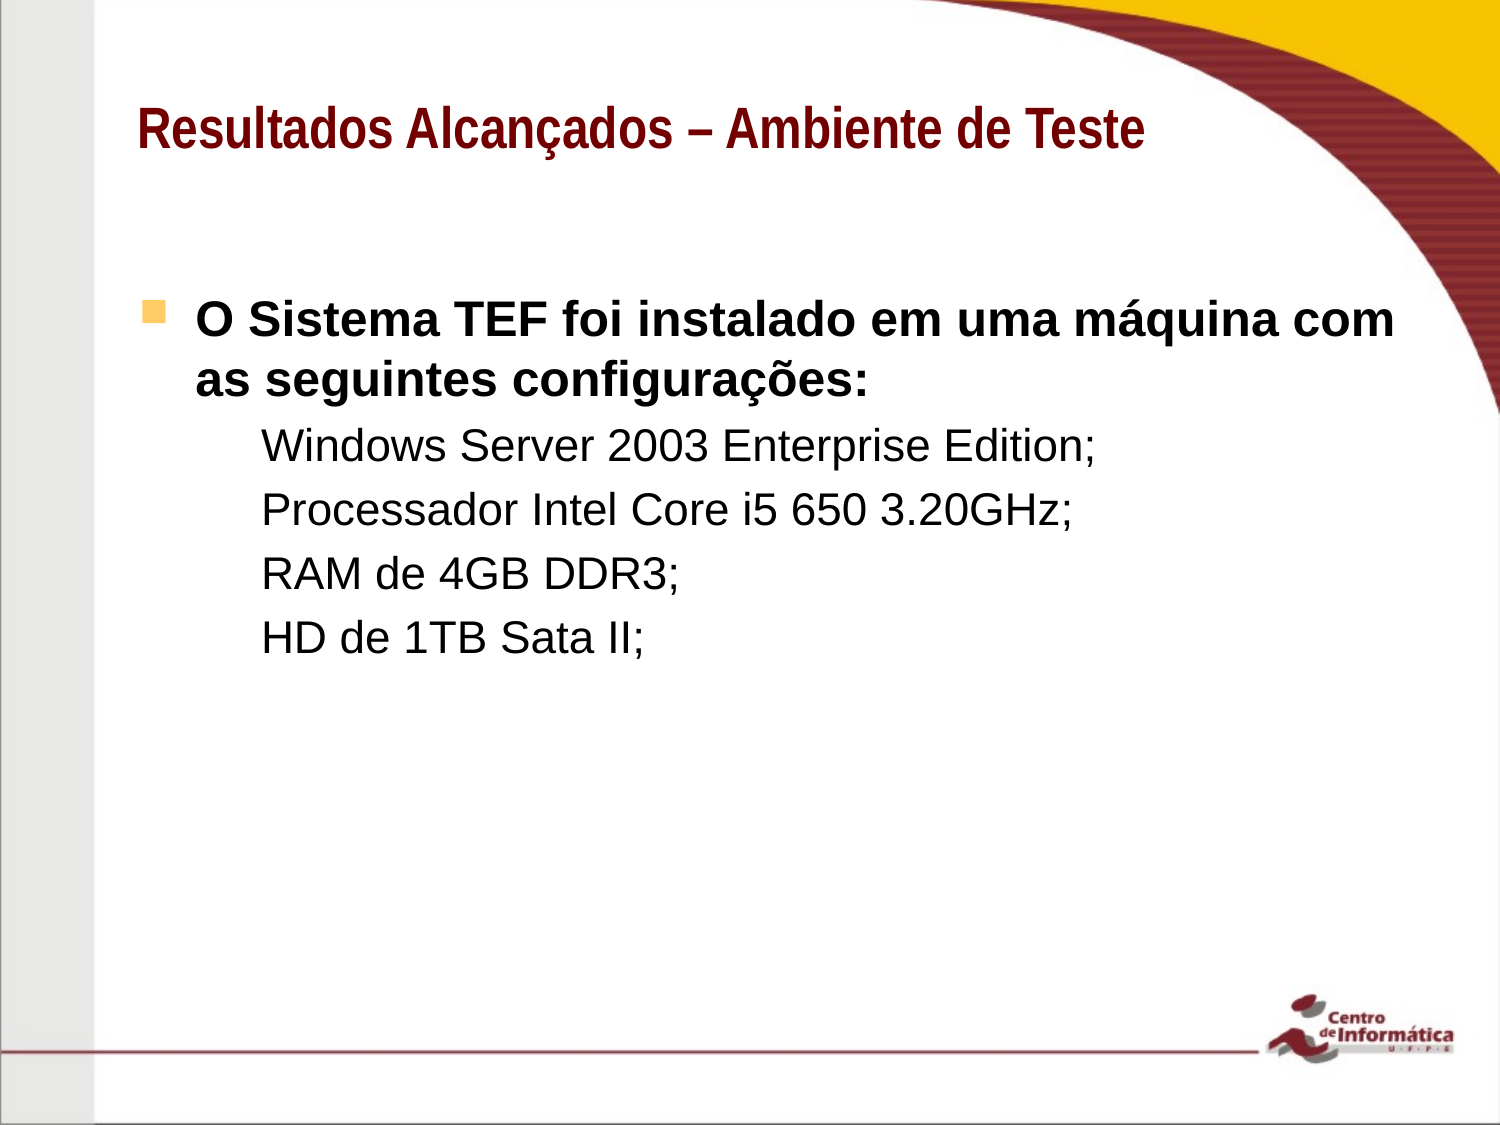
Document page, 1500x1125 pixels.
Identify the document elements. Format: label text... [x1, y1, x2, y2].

picture [0, 0, 1500, 1125]
list O Sistema TEF foi instalado em uma máquina com as seguintes configurações: Windows Server 2003 Enterprise Edition; Processador Intel Core i5 650 3.20GHz; RAM de 4GB DDR3; HD de 1TB Sata II; [124, 278, 1424, 1038]
title Resultados Alcançados – Ambiente de Teste [122, 31, 1317, 219]
